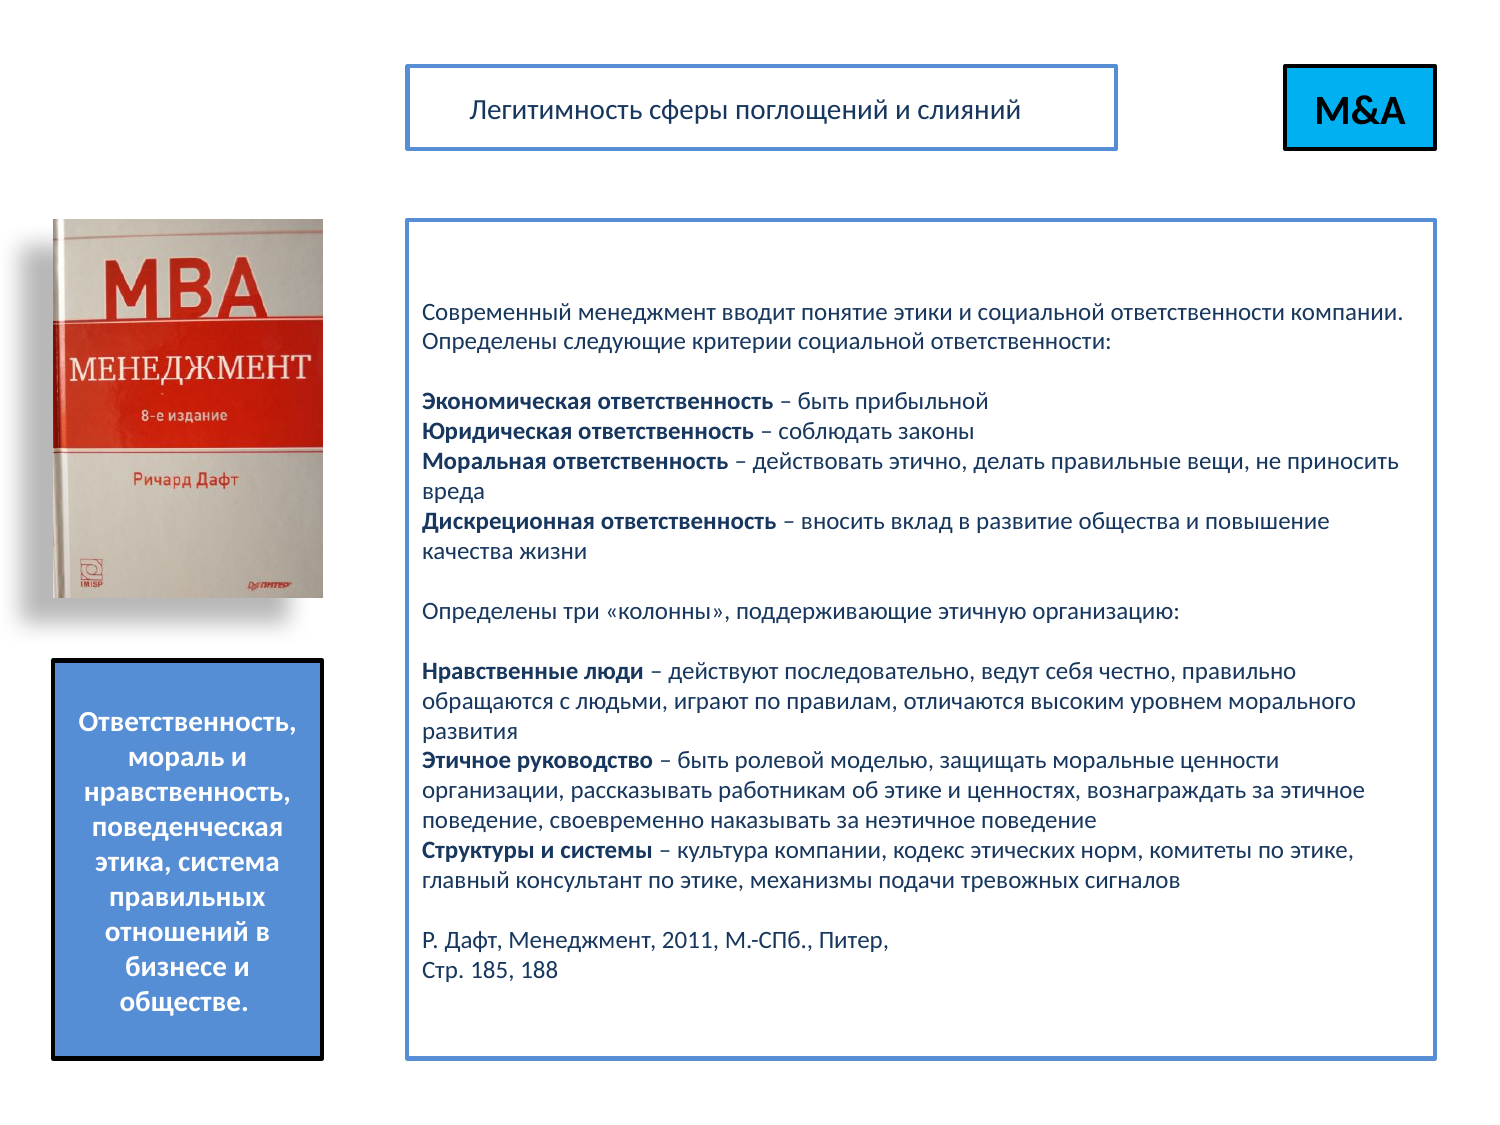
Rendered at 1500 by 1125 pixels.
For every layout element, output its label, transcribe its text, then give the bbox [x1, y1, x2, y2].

text_box M&A [1283, 64, 1437, 151]
picture [52, 219, 323, 599]
text_box Ответственность, мораль и нравственность, поведенческая этика, система правильных отношений в бизнесе и обществе. [51, 658, 324, 1061]
text_box Современный менеджмент вводит понятие этики и социальной ответственности компании. Определены следующие критерии социальной ответственности: Экономическая ответственность – быть прибыльной Юридическая ответственность – соблюдать законы Моральная ответственность – действовать этично, делать правильные вещи, не приносить вреда Дискреционная ответственность – вносить вклад в развитие общества и повышение качества жизни Определены три «колонны», поддерживающие этичную организацию: Нравственные люди – действуют последовательно, ведут себя честно, правильно обращаются с людьми, играют по правилам, отличаются высоким уровнем морального развития Этичное руководство – быть ролевой моделью, защищать моральные ценности организации, рассказывать работникам об этике и ценностях, вознаграждать за этичное поведение, своевременно наказывать за неэтичное поведение Структуры и системы – культура компании, кодекс этических норм, комитеты по этике, главный консультант по этике, механизмы подачи тревожных сигналов Р. Дафт, Менеджмент, 2011, М.-СПб., Питер, Стр. 185, 188 [405, 218, 1437, 1061]
text_box Легитимность сферы поглощений и слияний [405, 64, 1118, 151]
